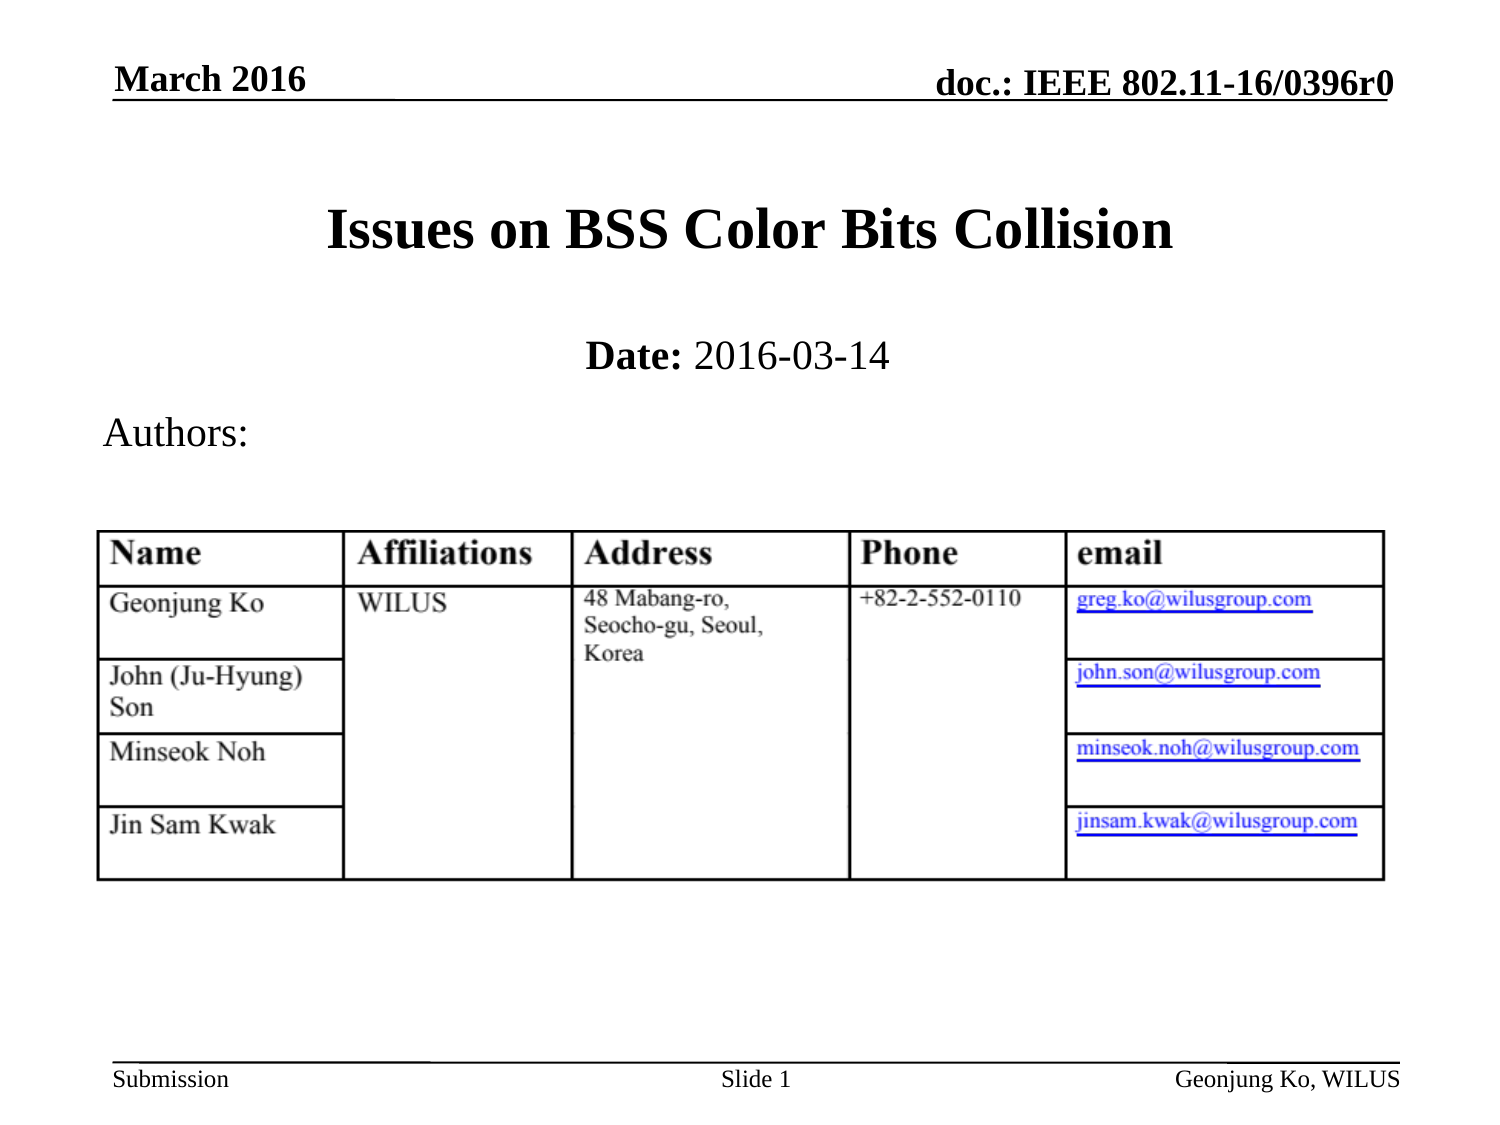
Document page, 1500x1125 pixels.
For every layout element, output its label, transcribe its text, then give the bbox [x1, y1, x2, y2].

text_box Authors: [87, 397, 325, 460]
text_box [82, 530, 1412, 920]
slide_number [114, 54, 493, 100]
list Date: 2016-03-14 [100, 319, 1376, 386]
footer Geonjung Ko, WILUS [902, 1061, 1402, 1093]
title Issues on BSS Color Bits Collision [112, 136, 1388, 313]
slide_number Slide 1 [712, 1061, 800, 1123]
